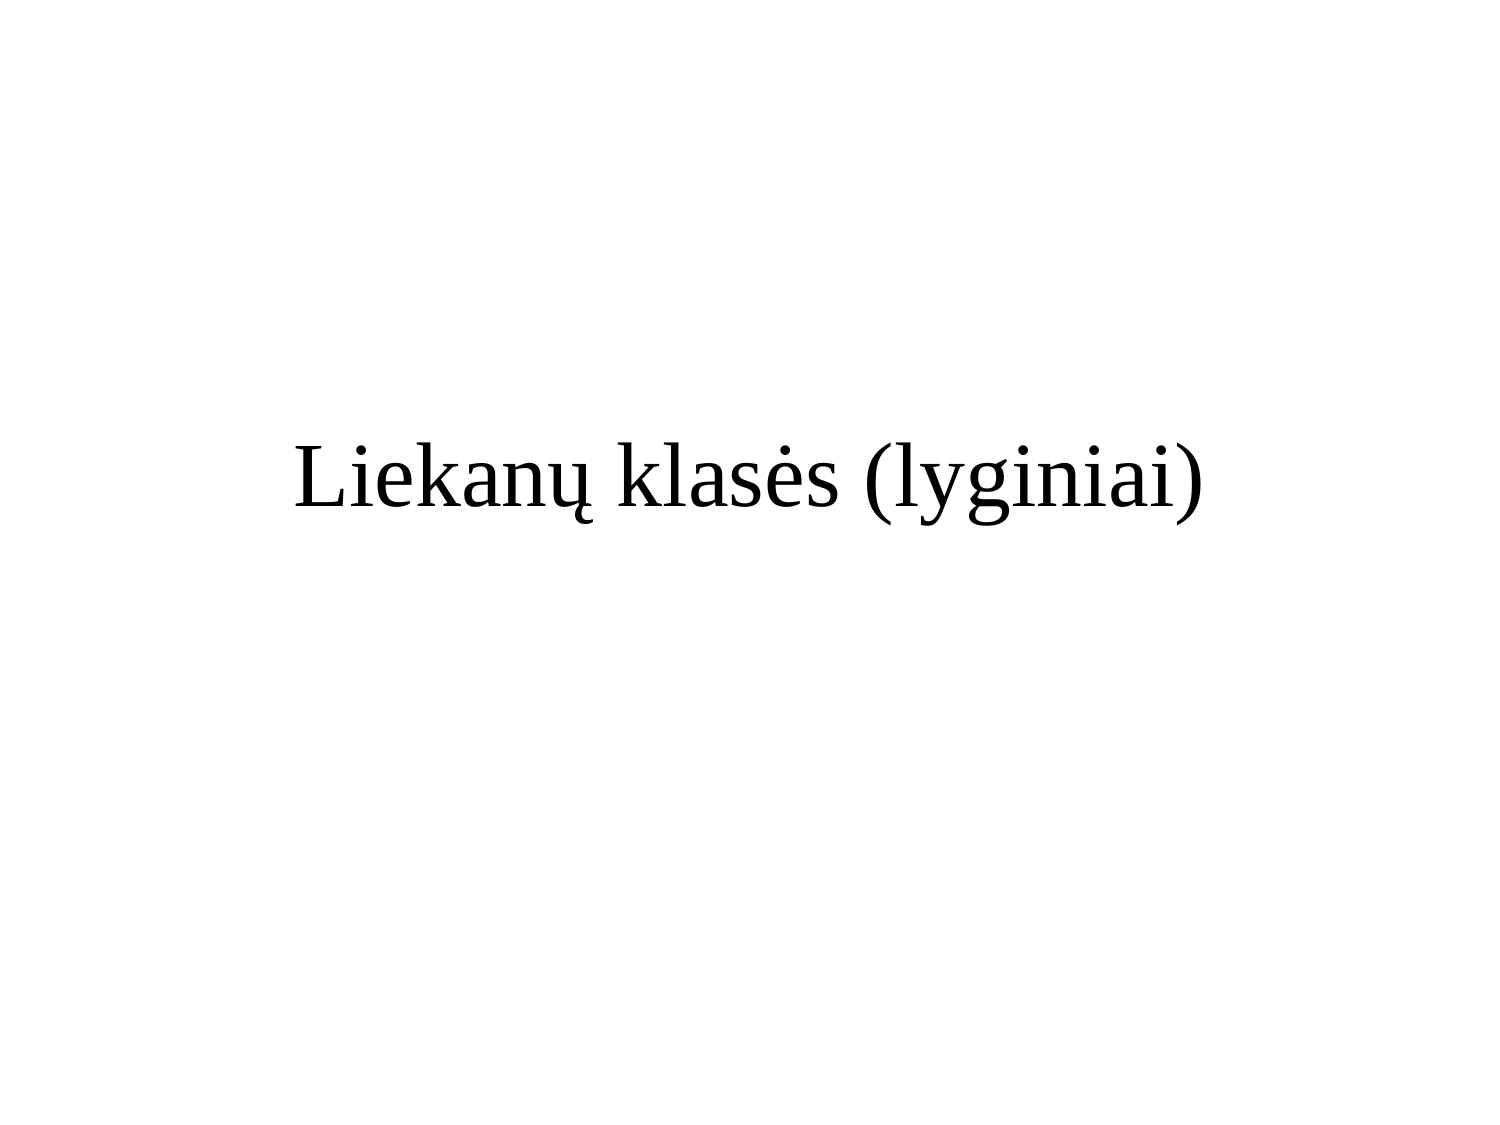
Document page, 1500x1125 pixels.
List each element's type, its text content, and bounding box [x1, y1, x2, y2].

title Liekanų klasės (lyginiai) [112, 349, 1388, 591]
